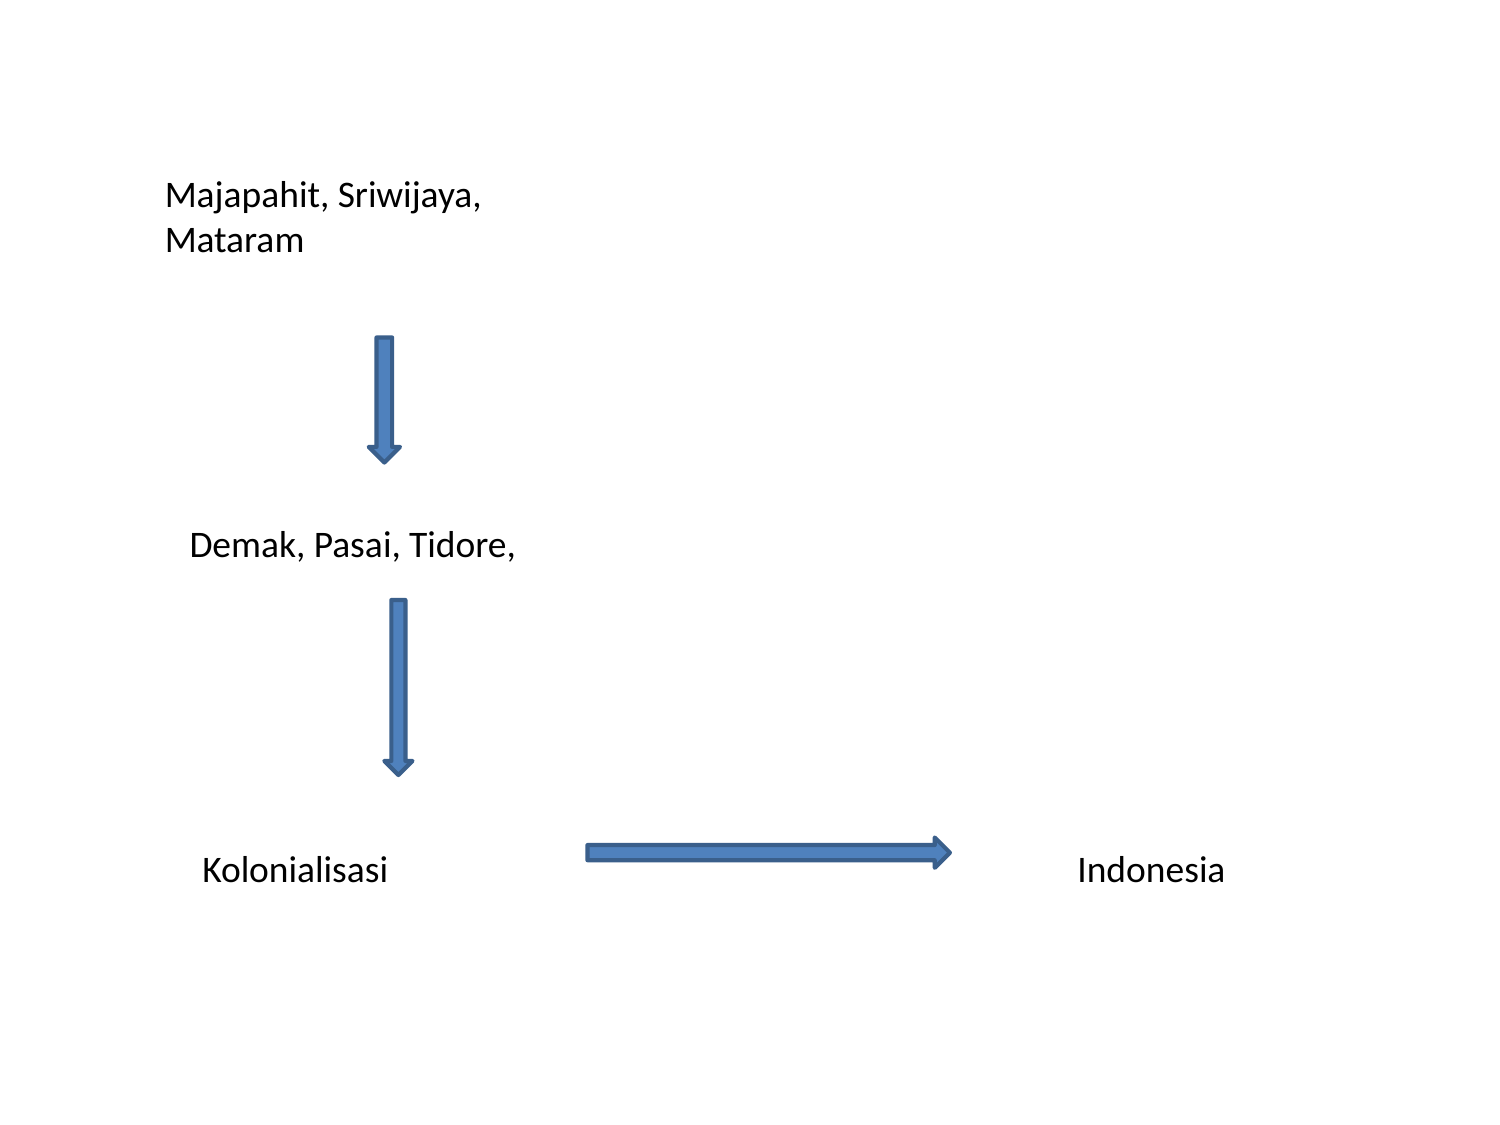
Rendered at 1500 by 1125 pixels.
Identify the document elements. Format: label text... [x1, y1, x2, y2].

text_box [585, 835, 952, 870]
text_box Indonesia [1062, 837, 1425, 898]
text_box [382, 597, 415, 778]
text_box [366, 335, 402, 465]
text_box Kolonialisasi [187, 837, 563, 898]
text_box Demak, Pasai, Tidore, [174, 512, 563, 573]
text_box Majapahit, Sriwijaya, Mataram [149, 162, 588, 268]
